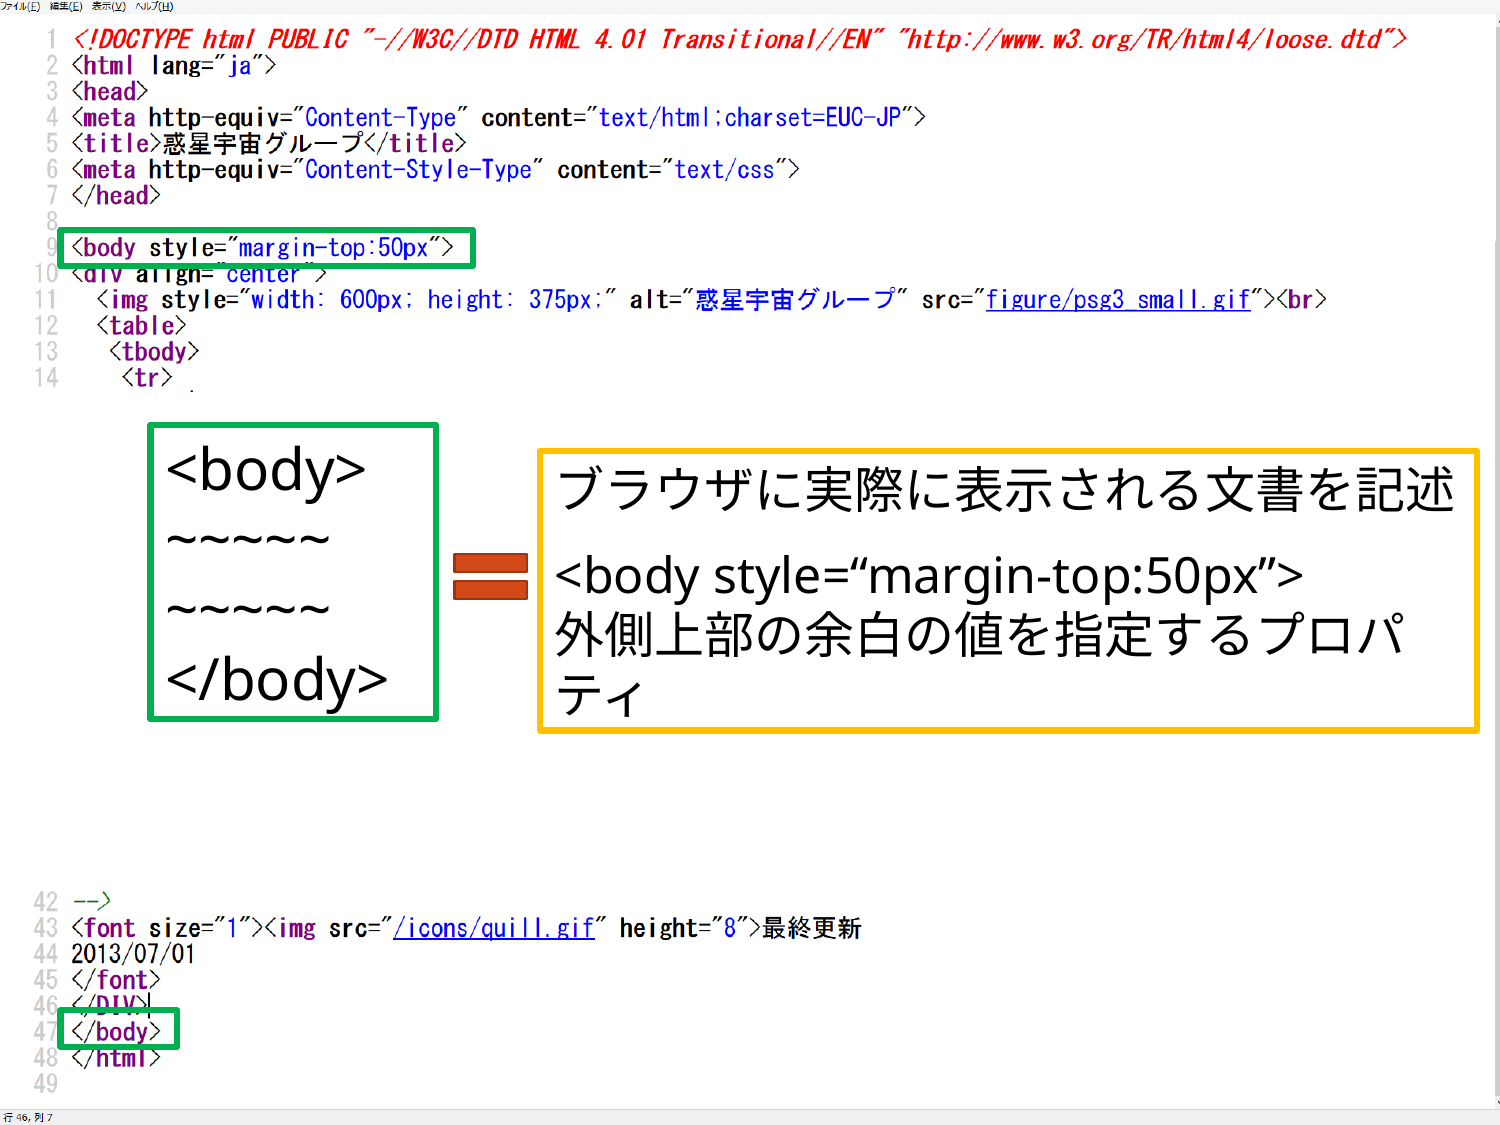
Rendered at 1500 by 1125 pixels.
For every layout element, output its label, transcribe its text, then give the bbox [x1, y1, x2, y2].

text_box ブラウザに実際に表示される文書を記述 <body style=“margin-top:50px”> 外側上部の余白の値を指定するプロパティ [539, 450, 1478, 731]
picture [0, 0, 1500, 1125]
text_box <body> ~~~~~ ~~~~~ </body> [150, 424, 437, 720]
text_box [453, 580, 528, 600]
text_box [453, 553, 528, 573]
list [87, 393, 1465, 891]
